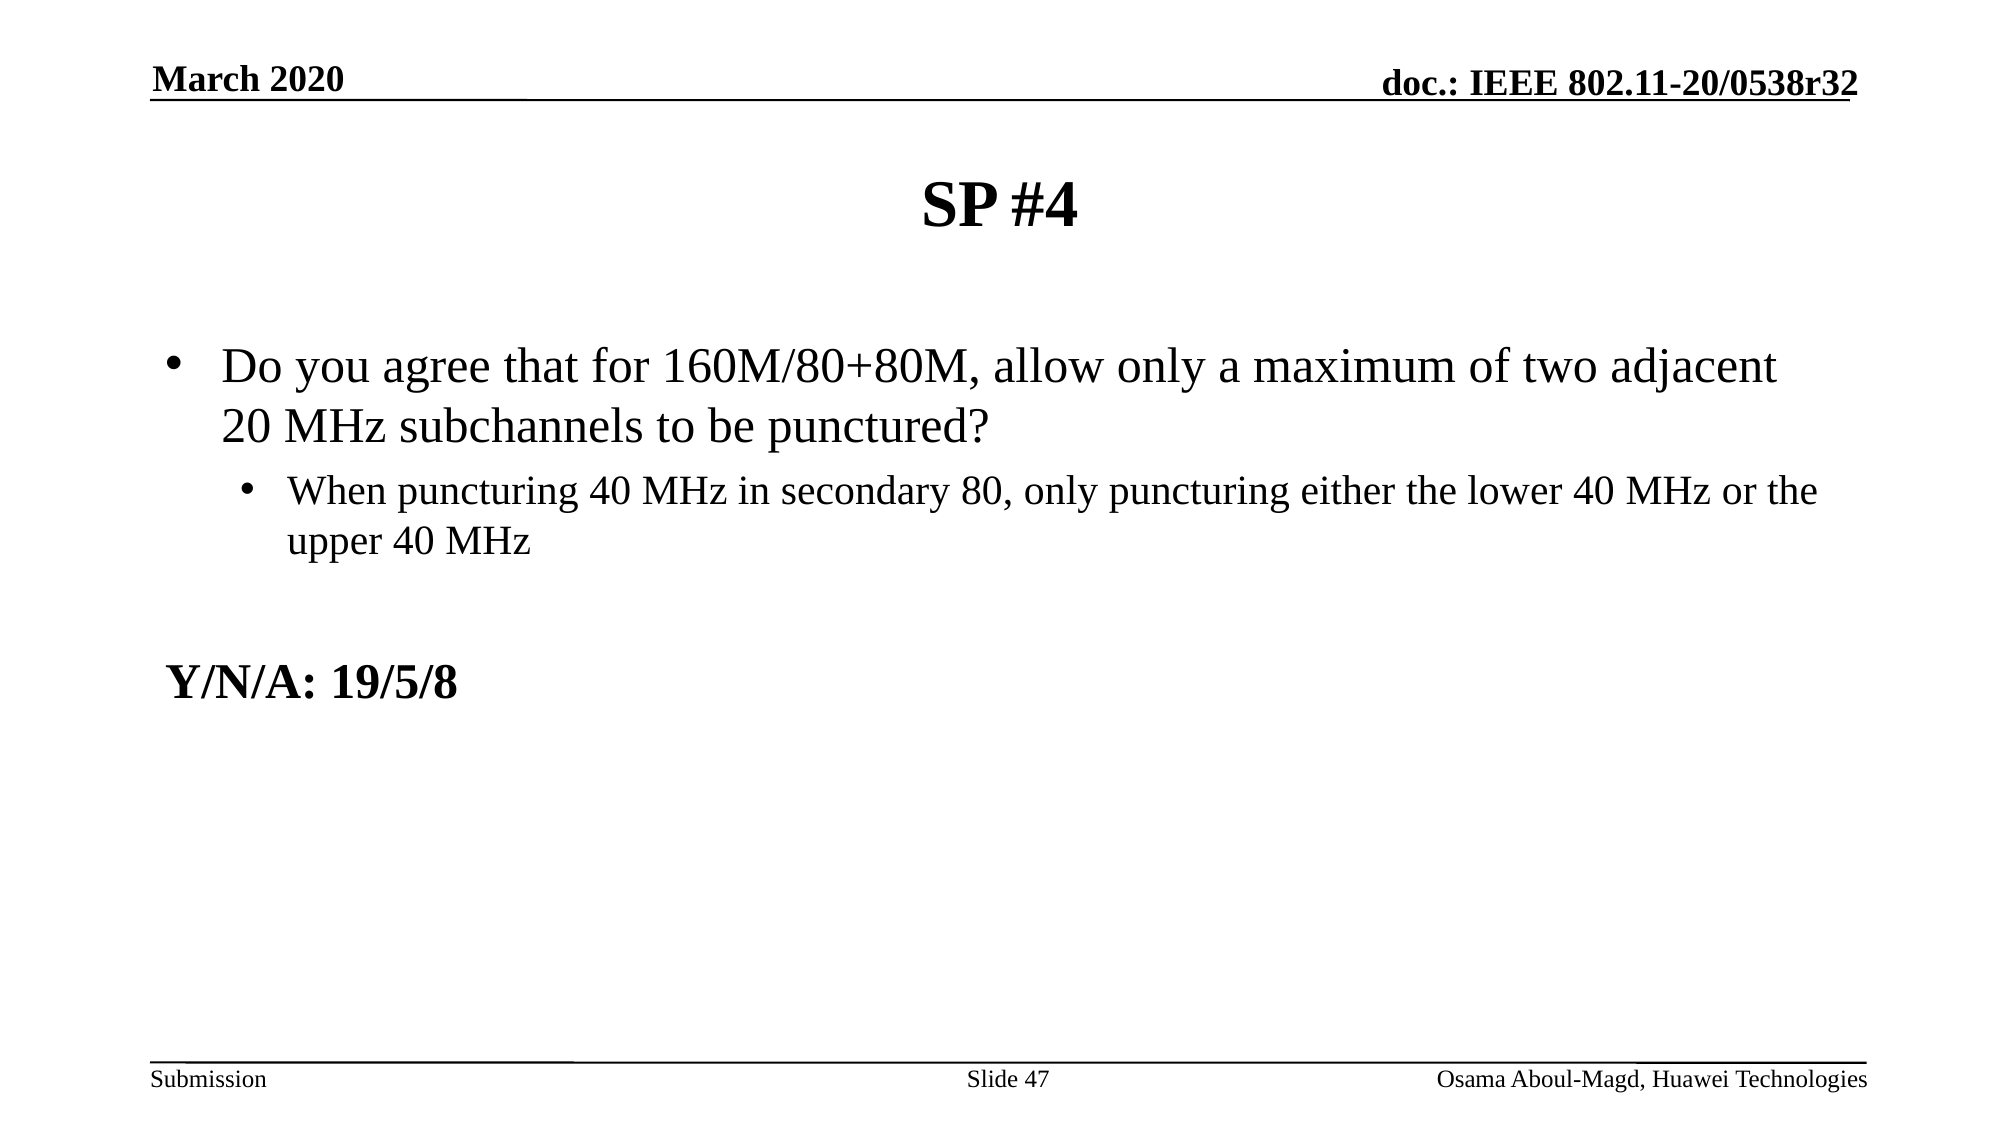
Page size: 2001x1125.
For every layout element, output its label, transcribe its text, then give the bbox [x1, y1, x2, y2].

title SP #4 [149, 112, 1850, 288]
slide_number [152, 54, 563, 100]
slide_number Slide 47 [950, 1061, 1067, 1123]
list Do you agree that for 160M/80+80M, allow only a maximum of two adjacent 20 MHz subchannels to be punctured? When puncturing 40 MHz in secondary 80, only puncturing either the lower 40 MHz or the upper 40 MHz Y/N/A: 19/5/8 [149, 324, 1850, 1000]
footer Osama Aboul-Magd, Huawei Technologies [1171, 1061, 1869, 1093]
